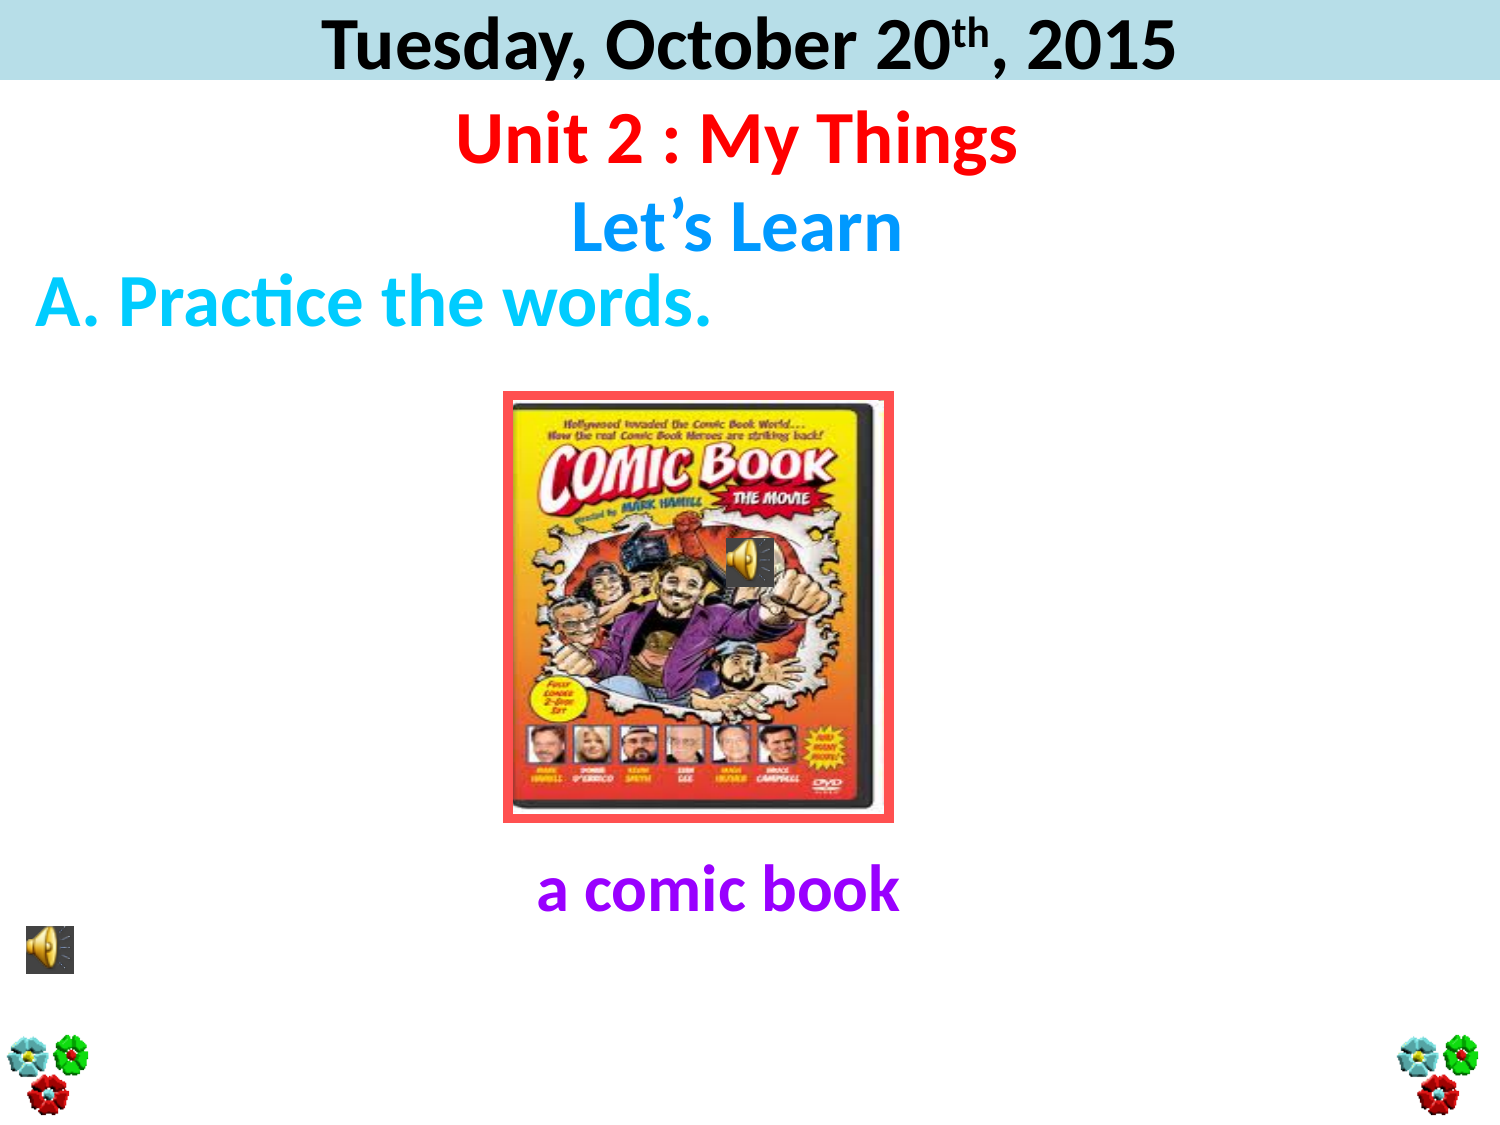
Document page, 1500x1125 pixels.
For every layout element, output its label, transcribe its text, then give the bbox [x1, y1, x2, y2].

picture [0, 1024, 98, 1125]
text_box A. Practice the words. [0, 243, 788, 349]
text_box a comic book [349, 837, 1088, 933]
text_box Unit 2 : My Things [324, 81, 1150, 168]
picture [24, 924, 76, 976]
title Tuesday, October 20th, 2015 [0, 0, 1500, 80]
text_box Let’s Learn [324, 168, 1150, 274]
picture [512, 399, 885, 815]
picture [1389, 1024, 1488, 1125]
